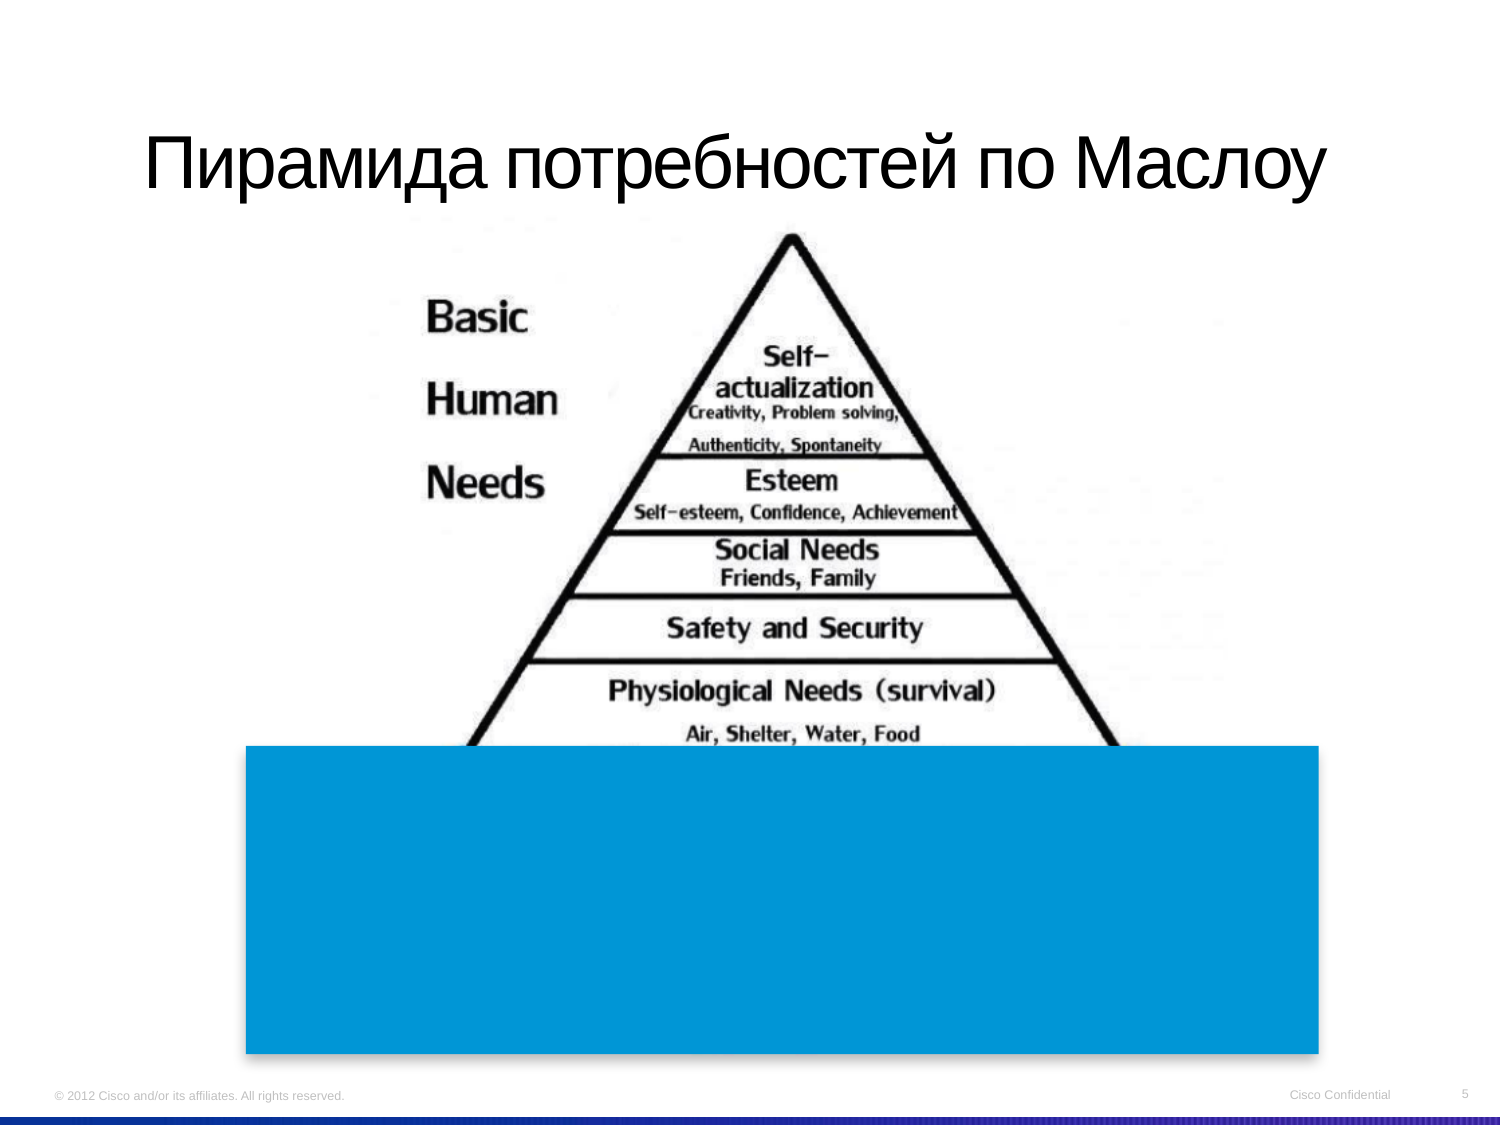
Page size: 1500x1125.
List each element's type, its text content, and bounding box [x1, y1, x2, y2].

title Пирамида потребностей по Маслоу [130, 72, 1350, 211]
text_box [1313, 744, 1321, 1056]
picture [0, 1117, 1500, 1125]
picture [233, 210, 1309, 1067]
